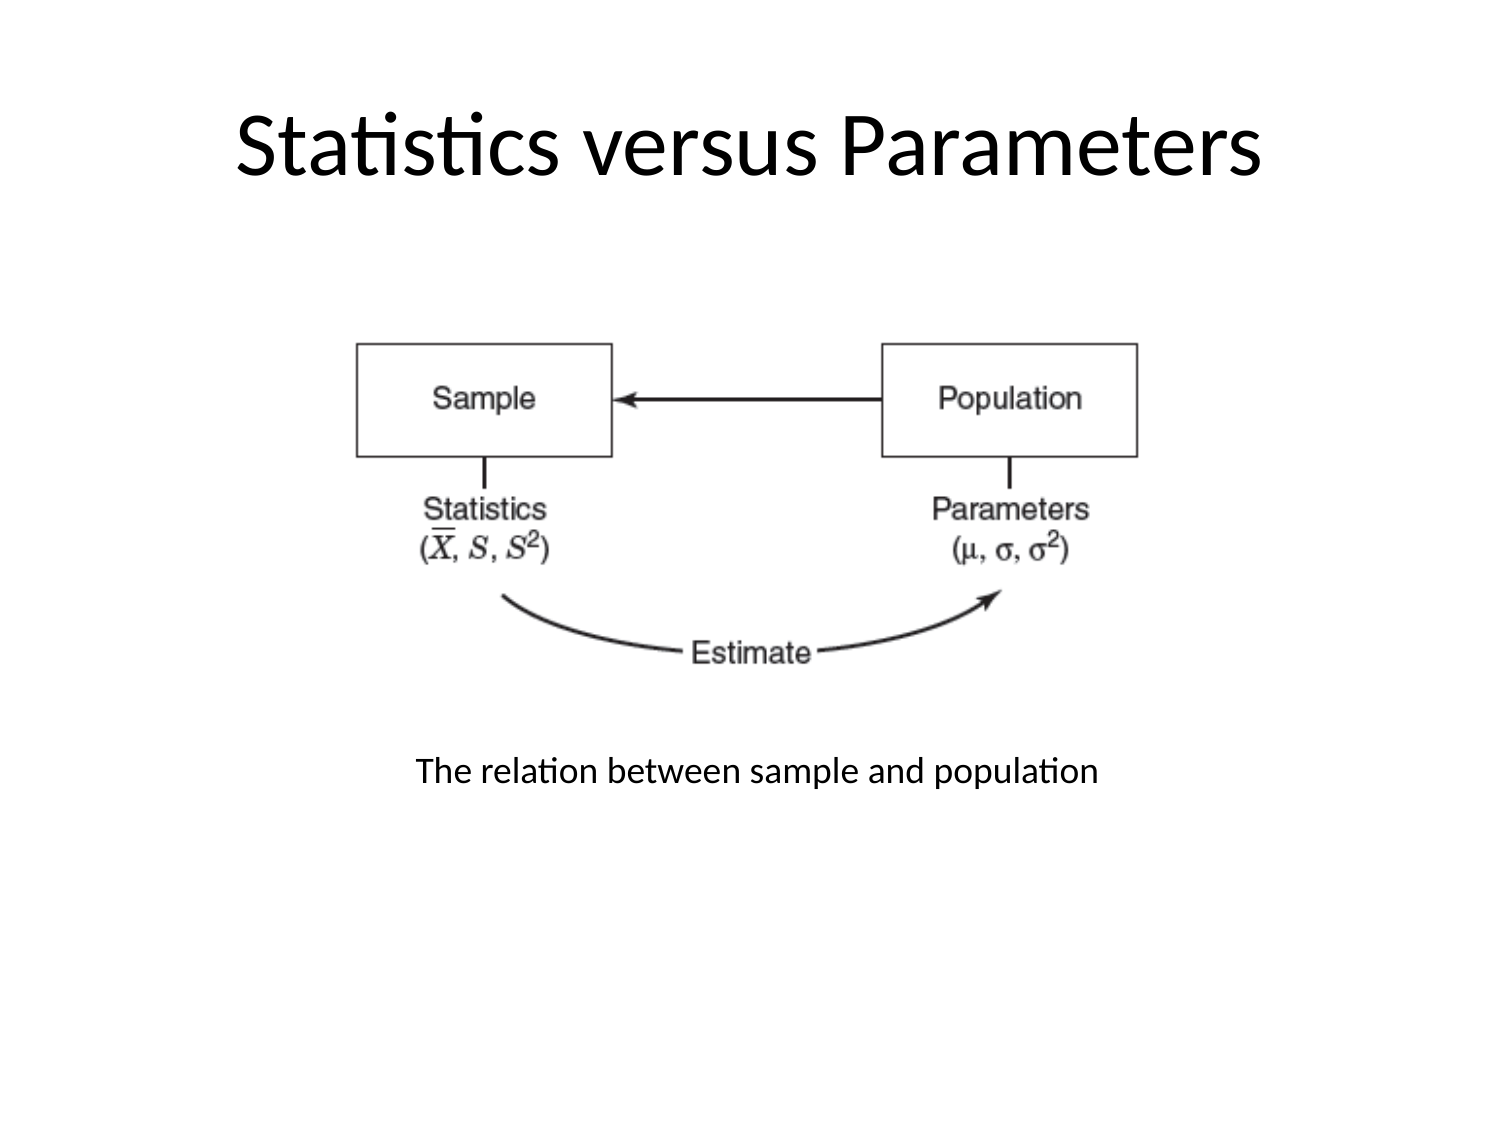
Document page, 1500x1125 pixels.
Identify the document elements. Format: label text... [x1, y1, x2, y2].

text_box The relation between sample and population [400, 738, 1164, 799]
title Statistics versus Parameters [75, 45, 1425, 233]
picture [339, 327, 1159, 704]
